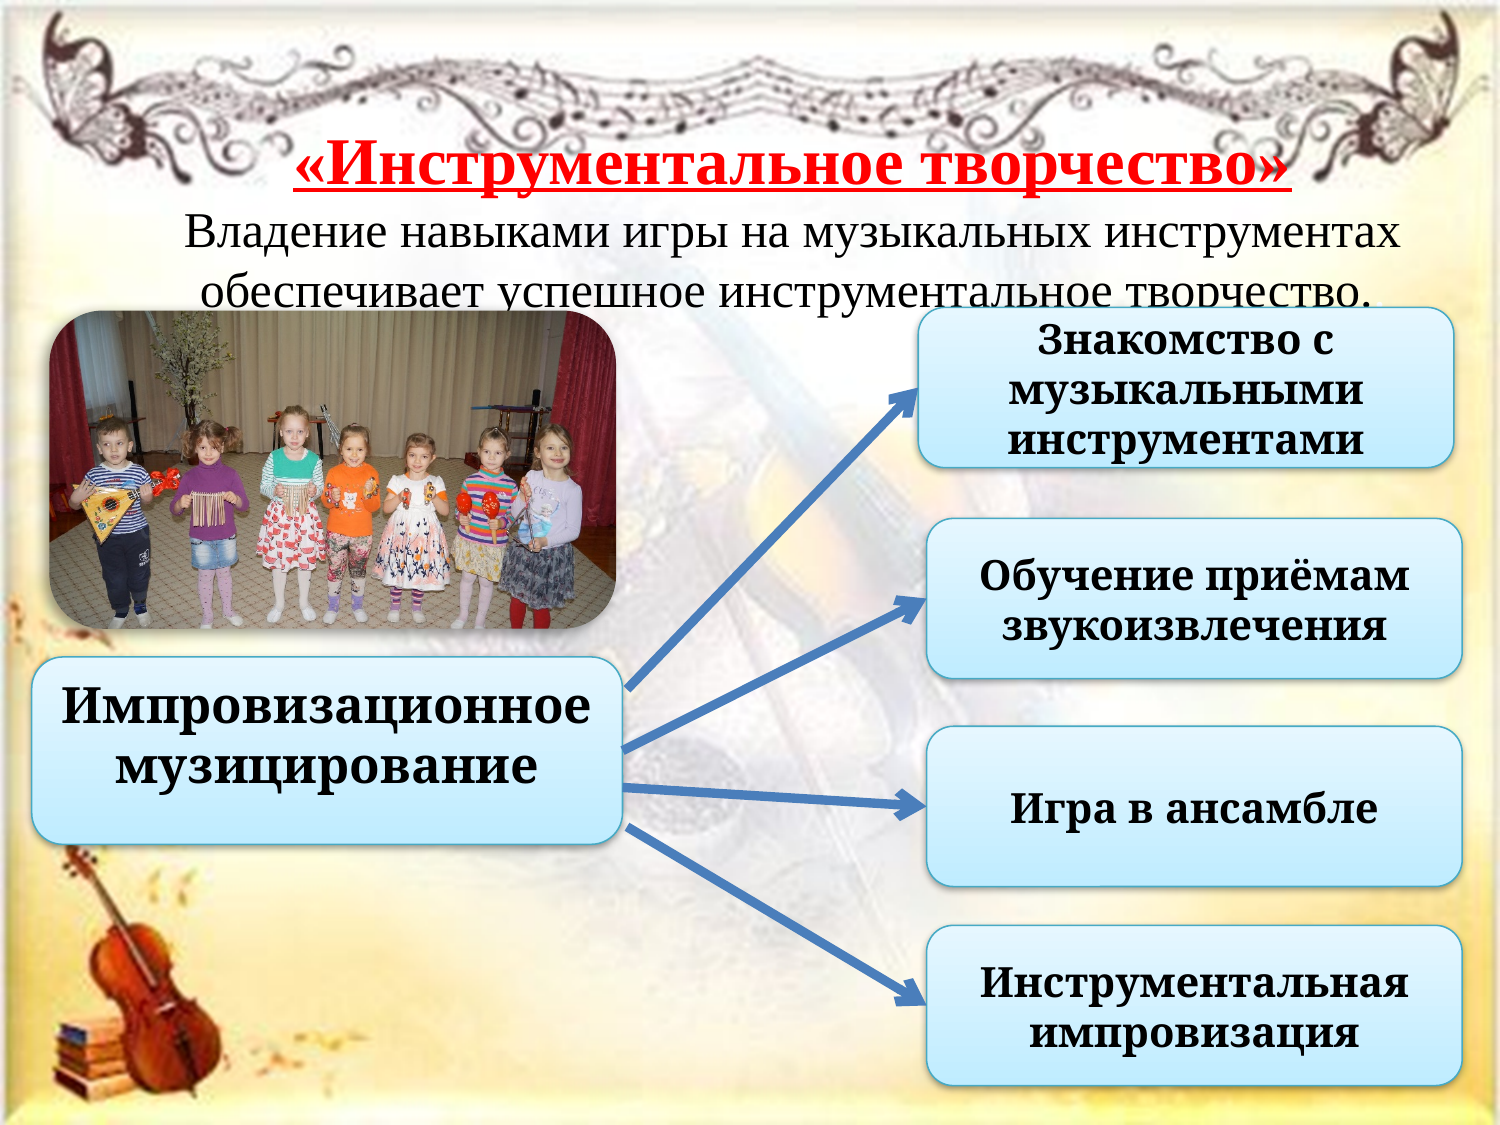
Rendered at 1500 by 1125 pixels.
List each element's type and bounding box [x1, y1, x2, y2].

text_box [626, 826, 927, 1006]
text_box [622, 787, 927, 807]
text_box [622, 598, 927, 751]
text_box [626, 387, 919, 596]
picture [0, 0, 1500, 1125]
